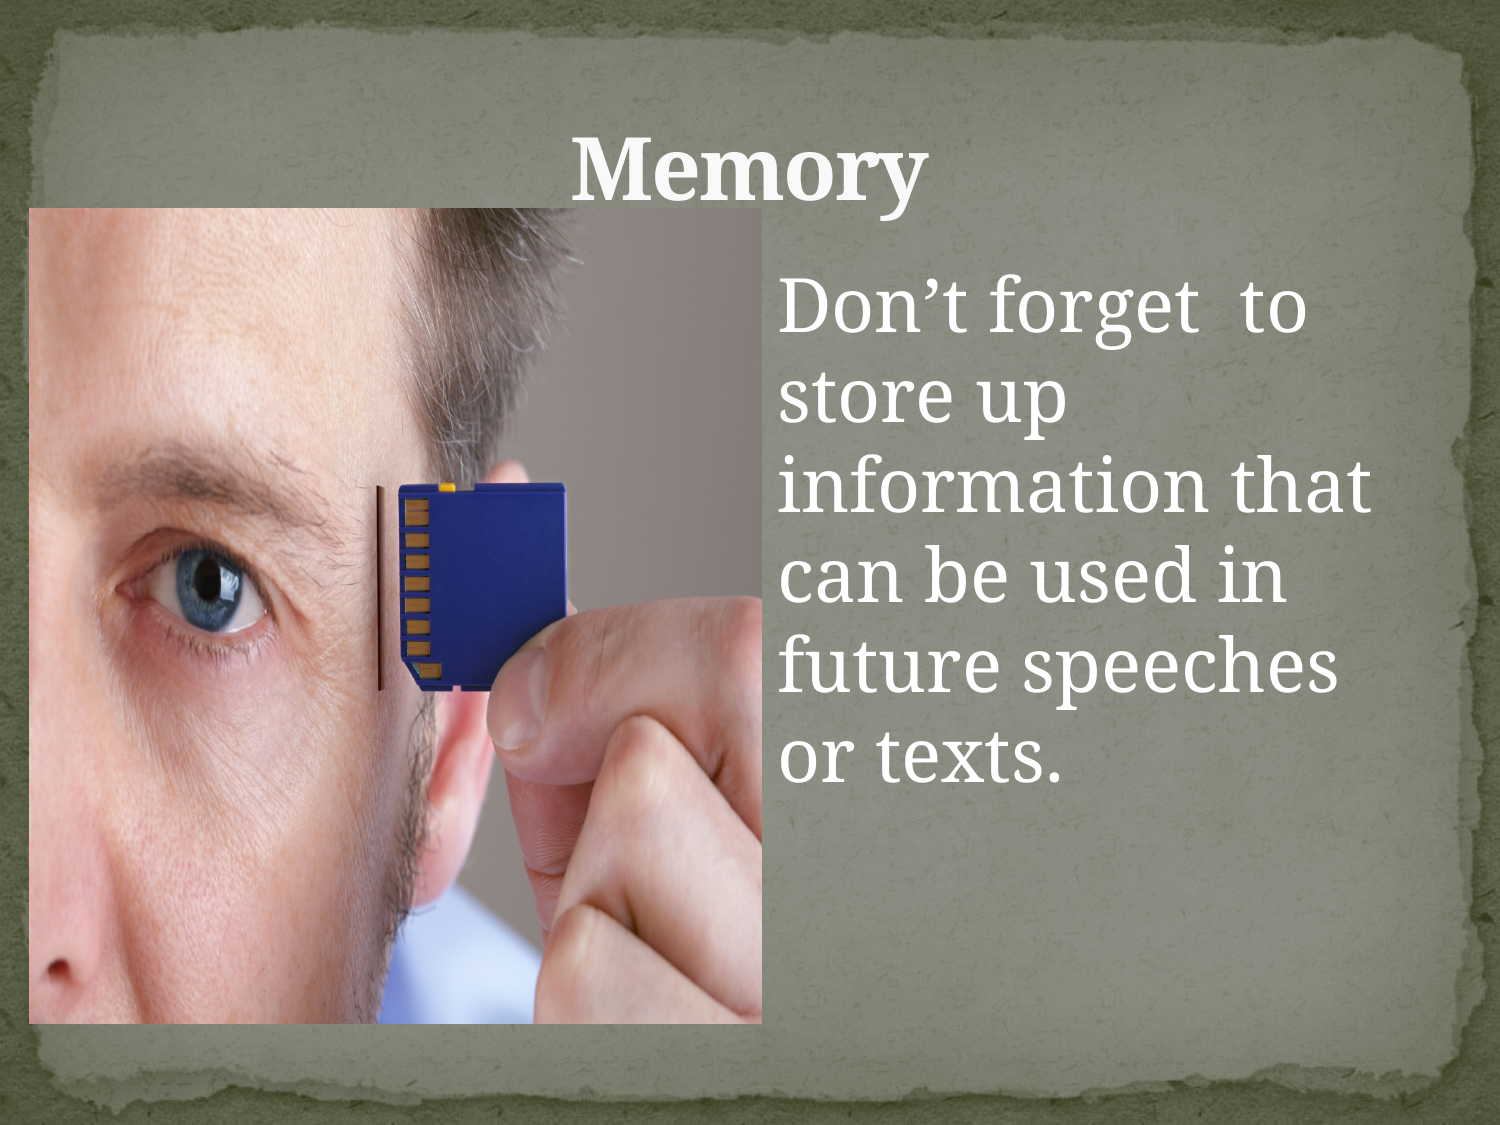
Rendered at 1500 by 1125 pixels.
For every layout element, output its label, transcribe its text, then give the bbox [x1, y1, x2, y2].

picture [29, 208, 762, 1024]
title Memory [74, 24, 1425, 225]
list Don’t forget to store up information that can be used in future speeches or texts. [772, 249, 1429, 1000]
